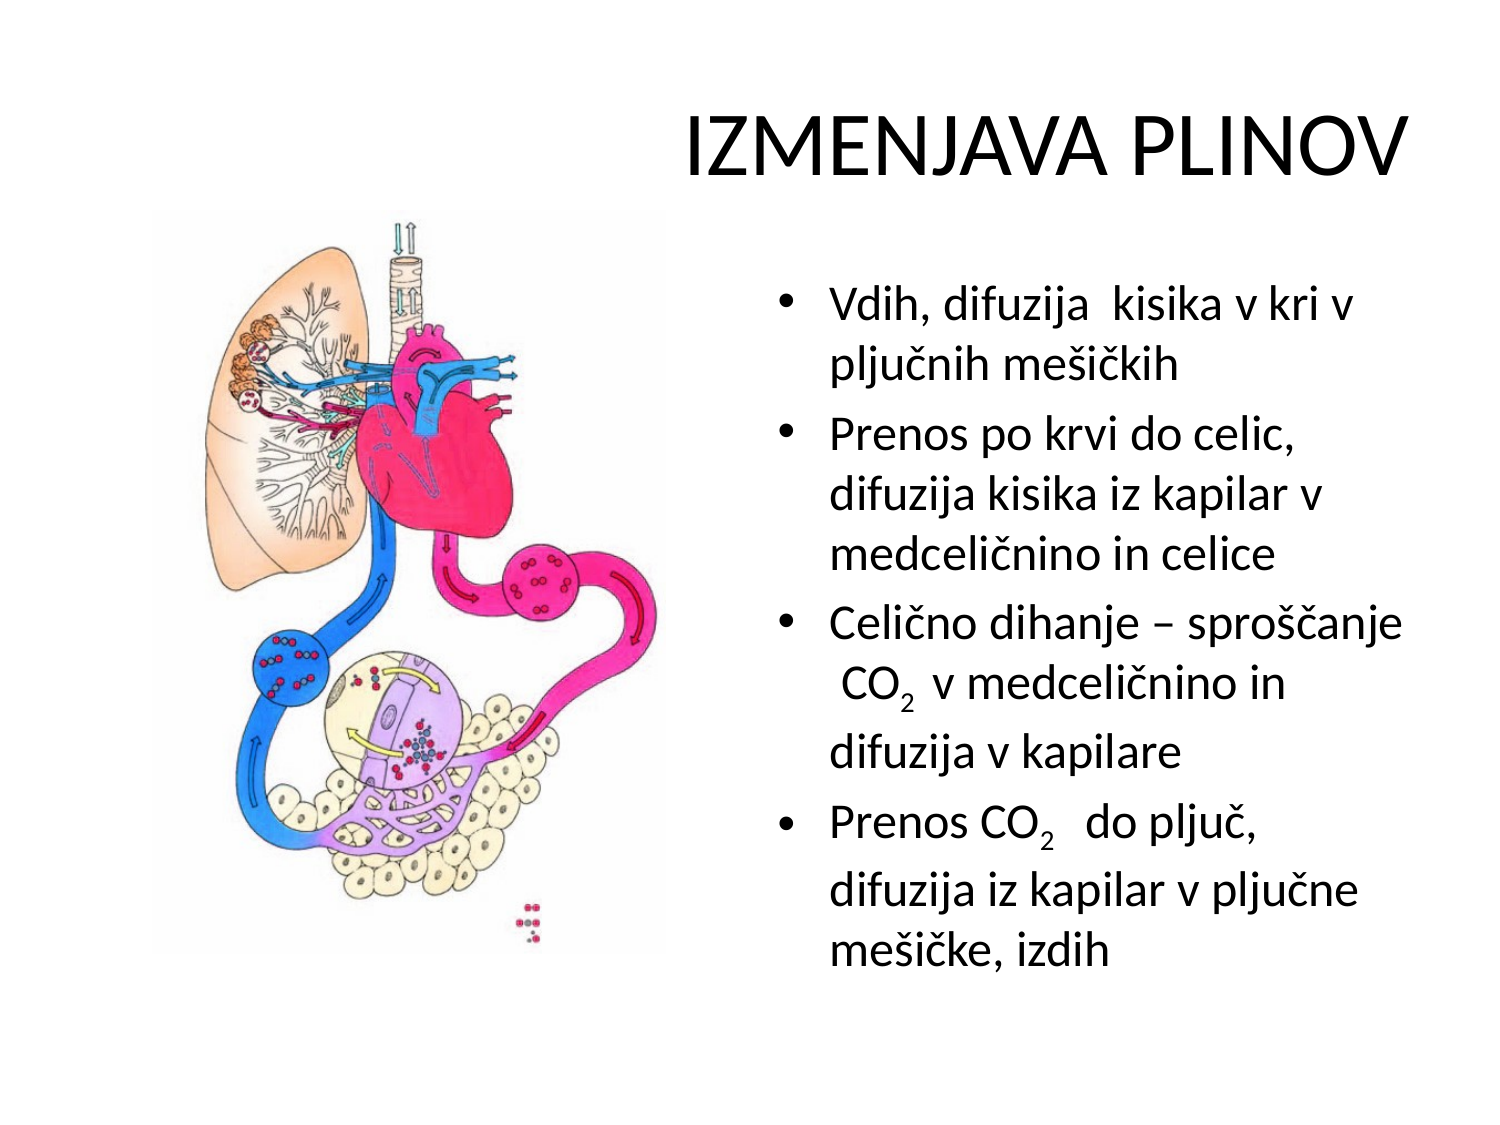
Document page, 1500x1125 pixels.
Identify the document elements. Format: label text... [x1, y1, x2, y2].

list Vdih, difuzija kisika v kri v pljučnih mešičkih Prenos po krvi do celic, difuzija kisika iz kapilar v medceličnino in celice Celično dihanje – sproščanje CO2 v medceličnino in difuzija v kapilare Prenos CO2 do pljuč, difuzija iz kapilar v pljučne mešičke, izdih [762, 262, 1425, 1005]
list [152, 210, 666, 954]
title IZMENJAVA PLINOV [75, 45, 1425, 233]
